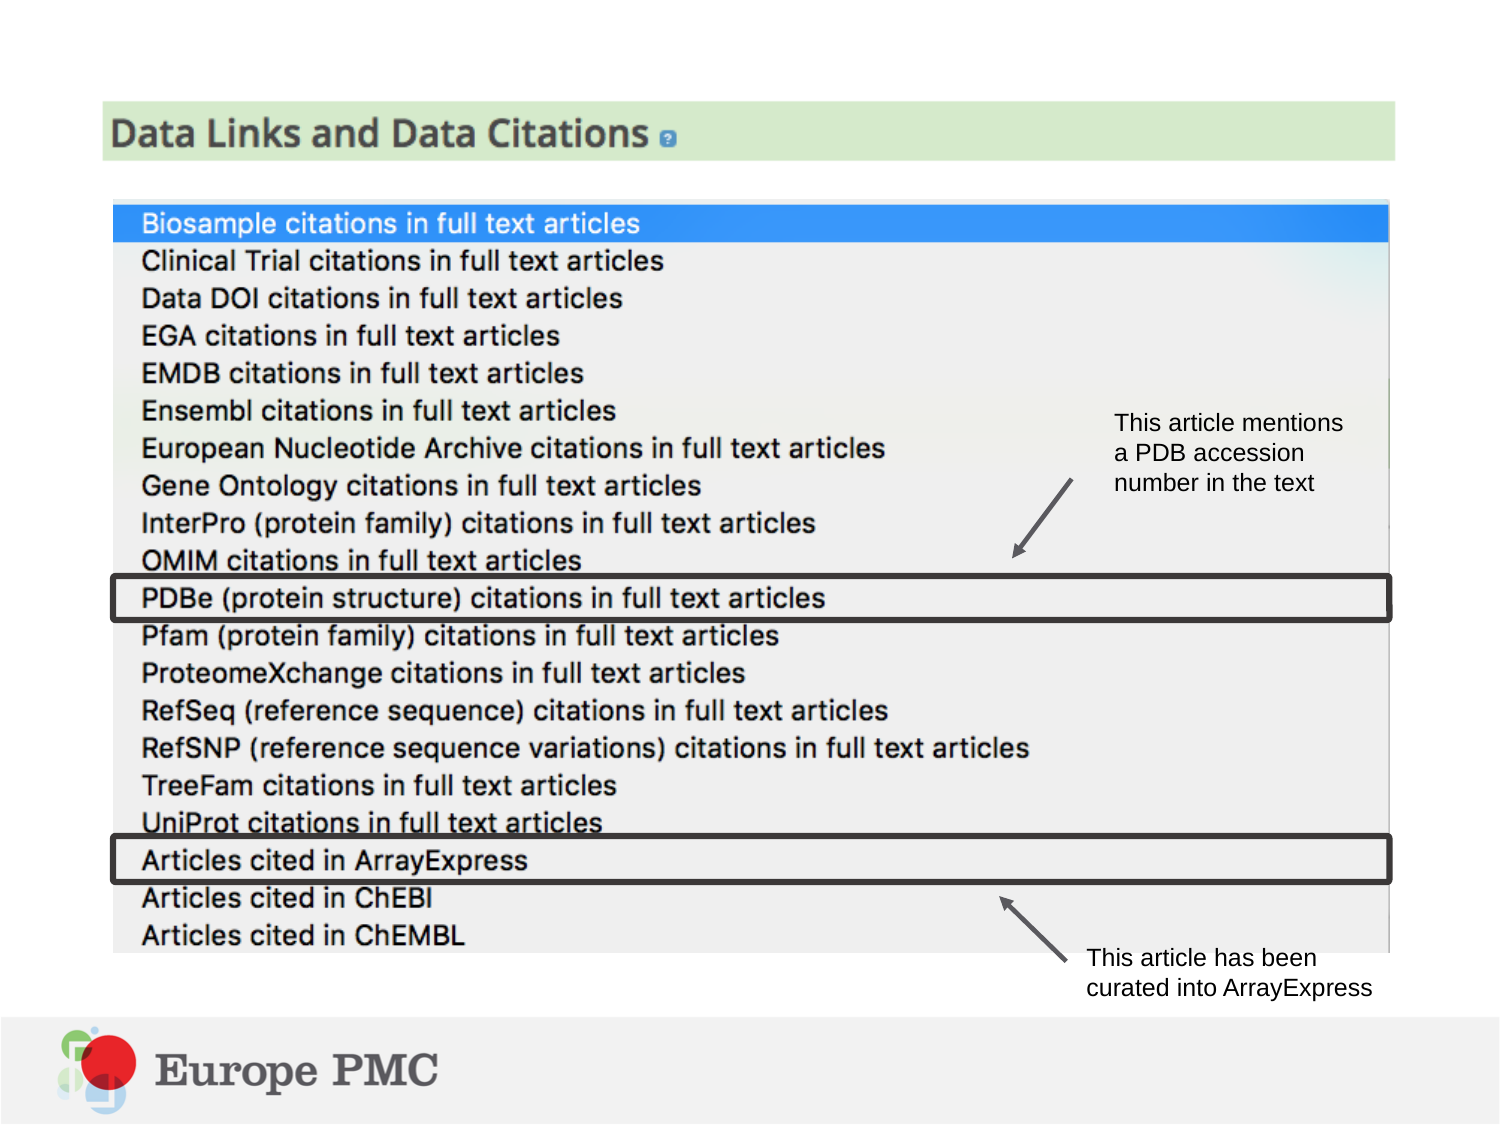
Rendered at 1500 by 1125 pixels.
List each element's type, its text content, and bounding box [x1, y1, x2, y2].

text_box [999, 896, 1067, 962]
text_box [1011, 478, 1072, 559]
picture [0, 0, 1500, 1125]
text_box This article has been curated into ArrayExpress [1071, 953, 1390, 1009]
